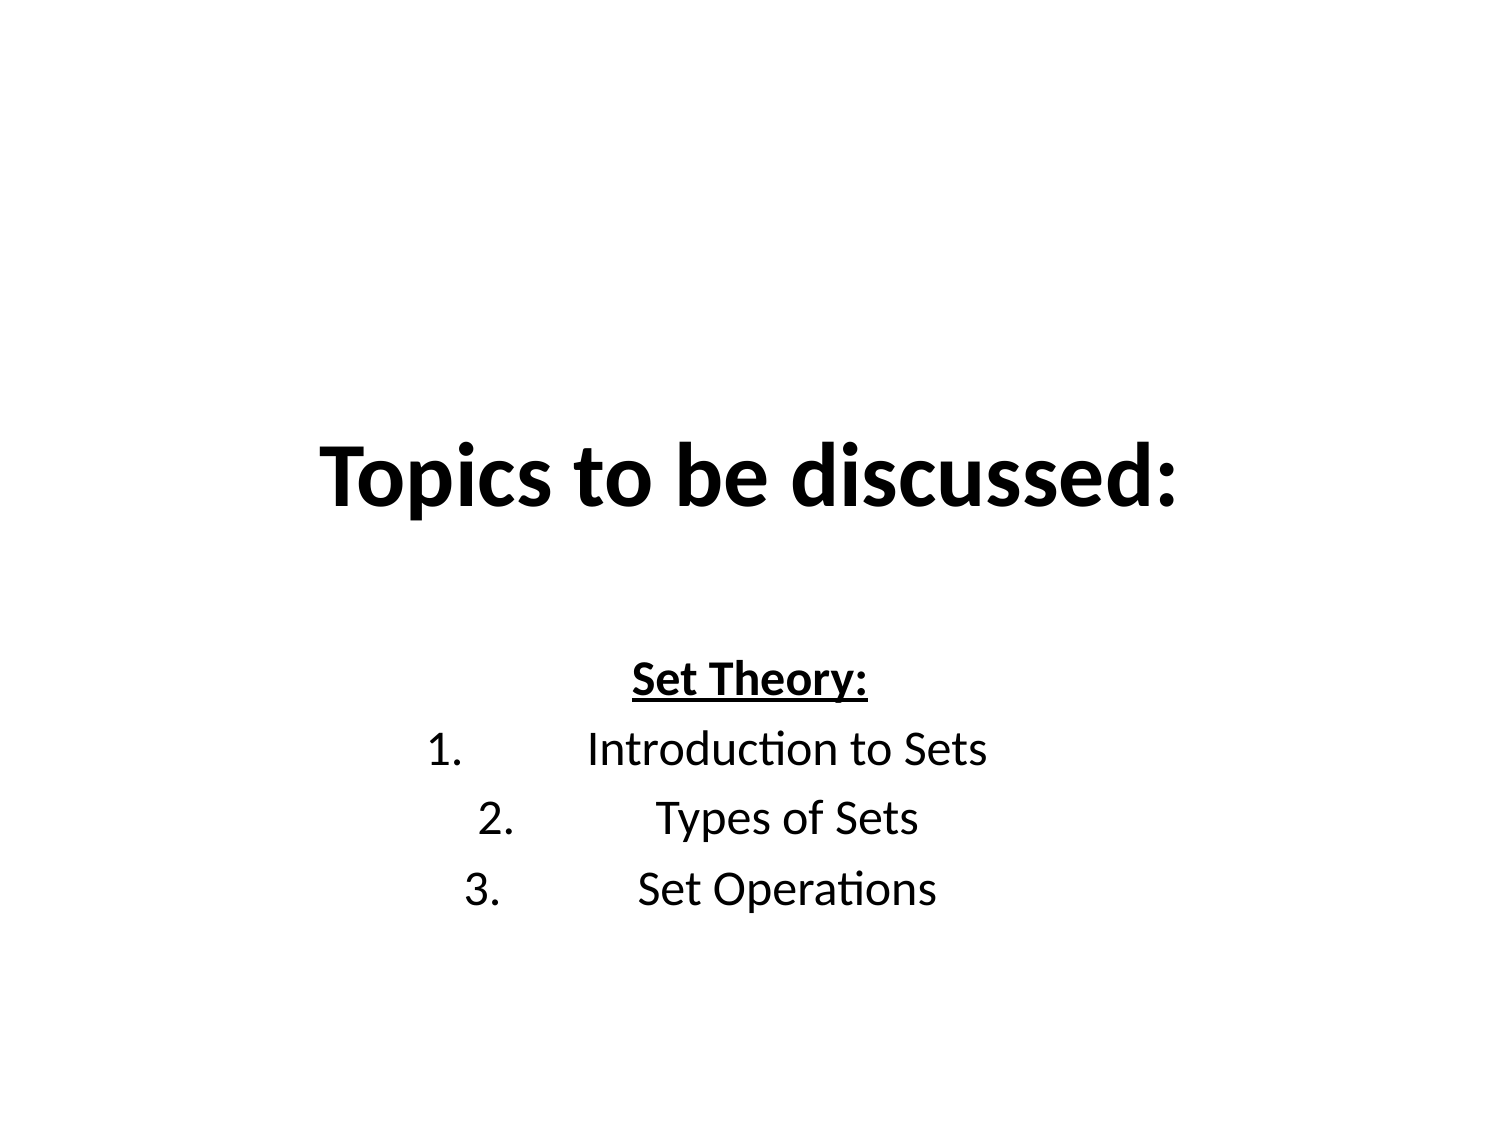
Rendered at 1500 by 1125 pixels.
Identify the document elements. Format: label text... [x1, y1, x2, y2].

subtitle Set Theory: Introduction to Sets Types of Sets Set Operations [225, 637, 1275, 925]
title Topics to be discussed: [112, 349, 1388, 591]
